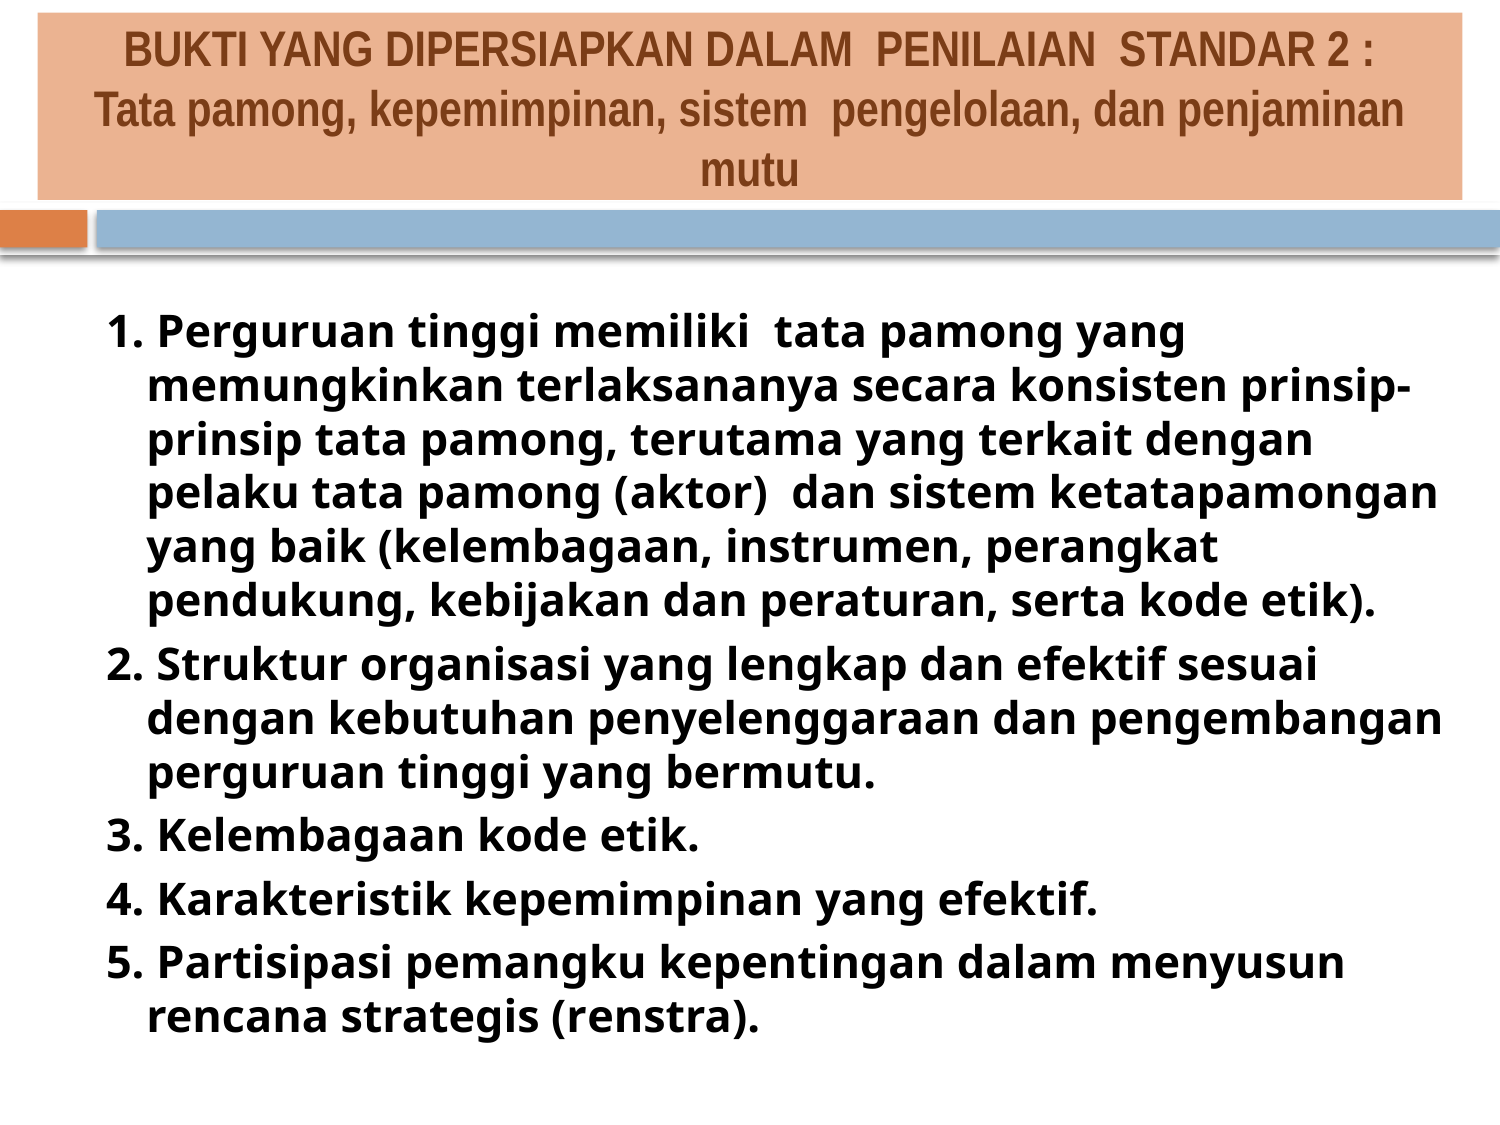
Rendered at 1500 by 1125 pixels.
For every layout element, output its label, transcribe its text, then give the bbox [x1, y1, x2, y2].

title BUKTI YANG DIPERSIAPKAN DALAM PENILAIAN STANDAR 2 : Tata pamong, kepemimpinan, sistem pengelolaan, dan penjaminan mutu [37, 12, 1463, 200]
list 1. Perguruan tinggi memiliki tata pamong yang memungkinkan terlaksananya secara konsisten prinsip-prinsip tata pamong, terutama yang terkait dengan pelaku tata pamong (aktor) dan sistem ketatapamongan yang baik (kelembagaan, instrumen, perangkat pendukung, kebijakan dan peraturan, serta kode etik). 2. Struktur organisasi yang lengkap dan efektif sesuai dengan kebutuhan penyelenggaraan dan pengembangan perguruan tinggi yang bermutu. 3. Kelembagaan kode etik. 4. Karakteristik kepemimpinan yang efektif. 5. Partisipasi pemangku kepentingan dalam menyusun rencana strategis (renstra). [37, 224, 1463, 1088]
